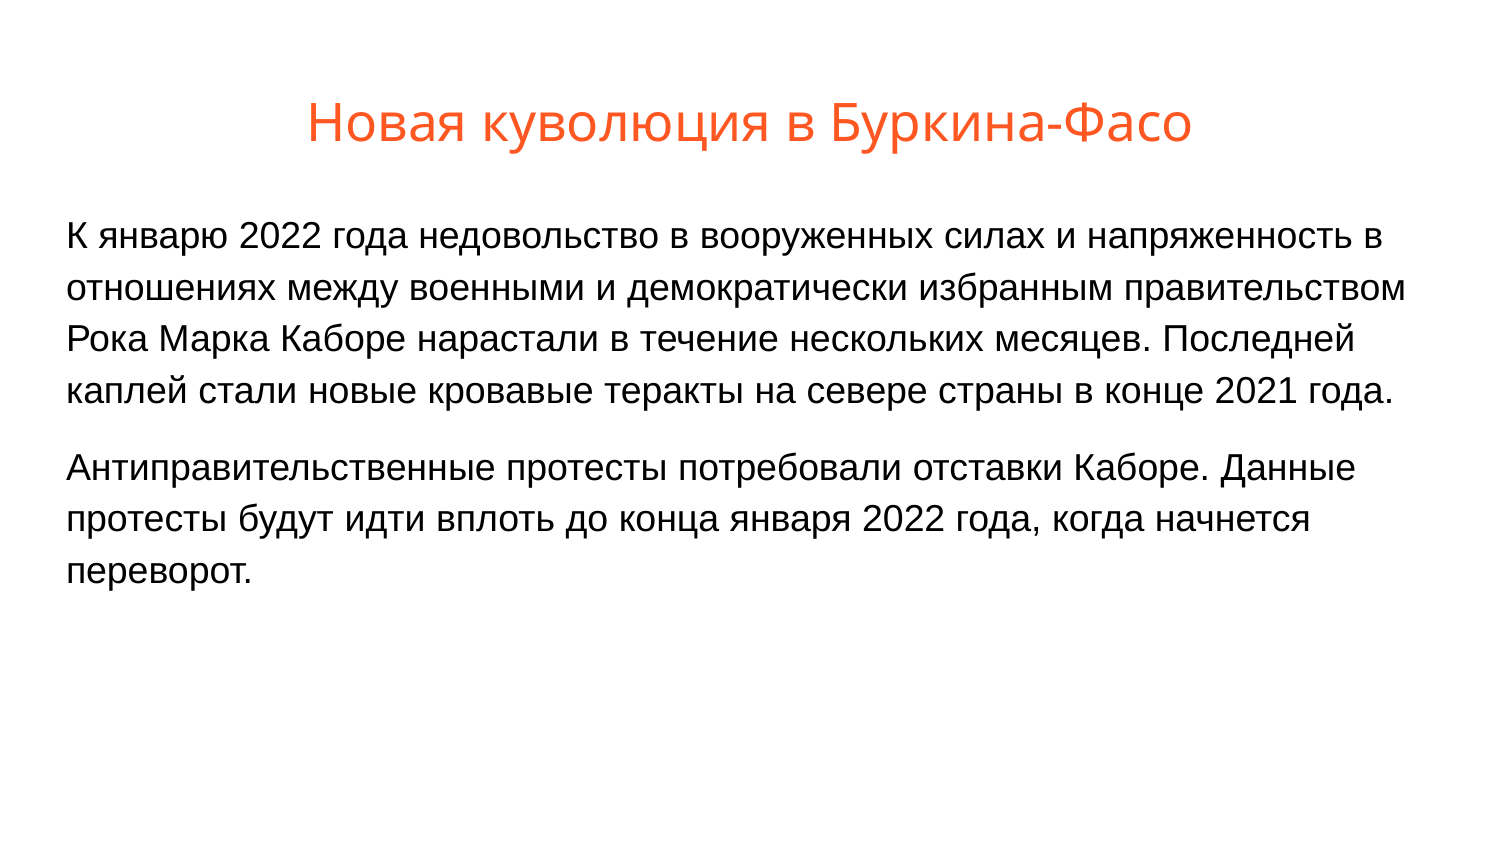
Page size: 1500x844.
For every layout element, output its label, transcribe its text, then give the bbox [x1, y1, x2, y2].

title Новая куволюция в Буркина-Фасо [51, 72, 1449, 167]
list К январю 2022 года недовольство в вооруженных силах и напряженность в отношениях между военными и демократически избранным правительством Рока Марка Каборе нарастали в течение нескольких месяцев. Последней каплей стали новые кровавые теракты на севере страны в конце 2021 года. Антиправительственные протесты потребовали отставки Каборе. Данные протесты будут идти вплоть до конца января 2022 года, когда начнется переворот. [51, 189, 1449, 750]
